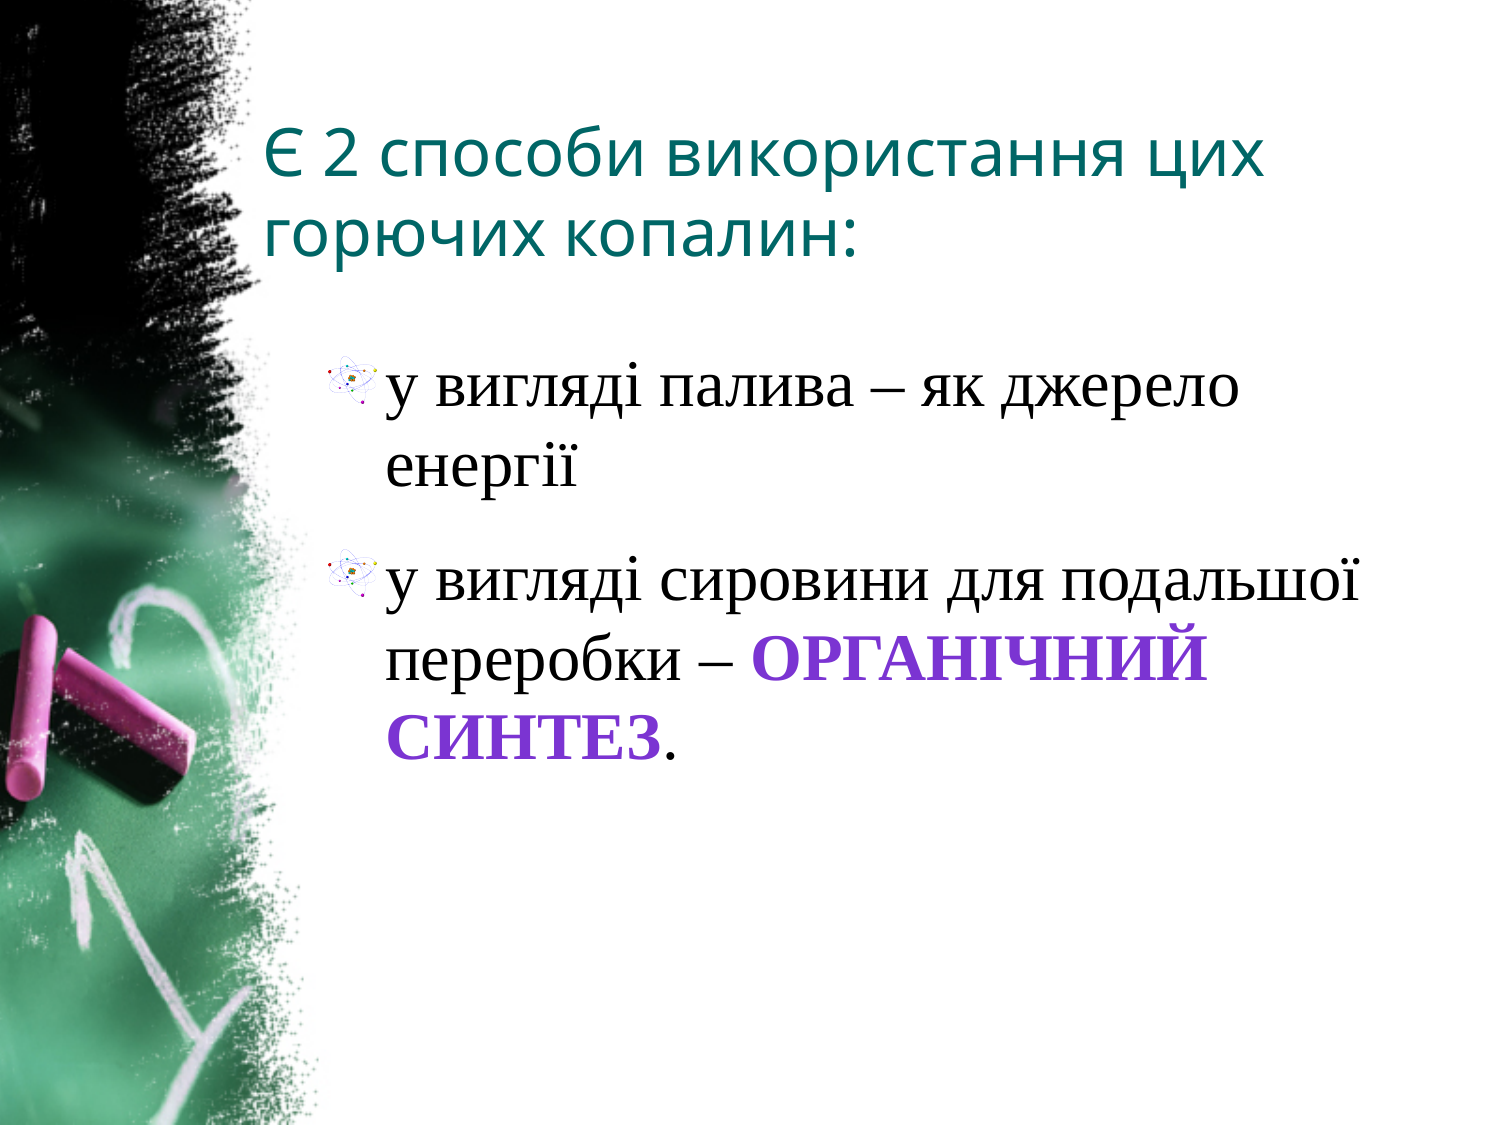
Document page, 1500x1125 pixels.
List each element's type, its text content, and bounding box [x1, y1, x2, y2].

list у вигляді палива – як джерело енергії у вигляді сировини для подальшої переробки – органічний синтез. [313, 332, 1465, 1083]
picture [0, 0, 1500, 1125]
title Є 2 способи використання цих горючих копалин: [247, 120, 1398, 259]
